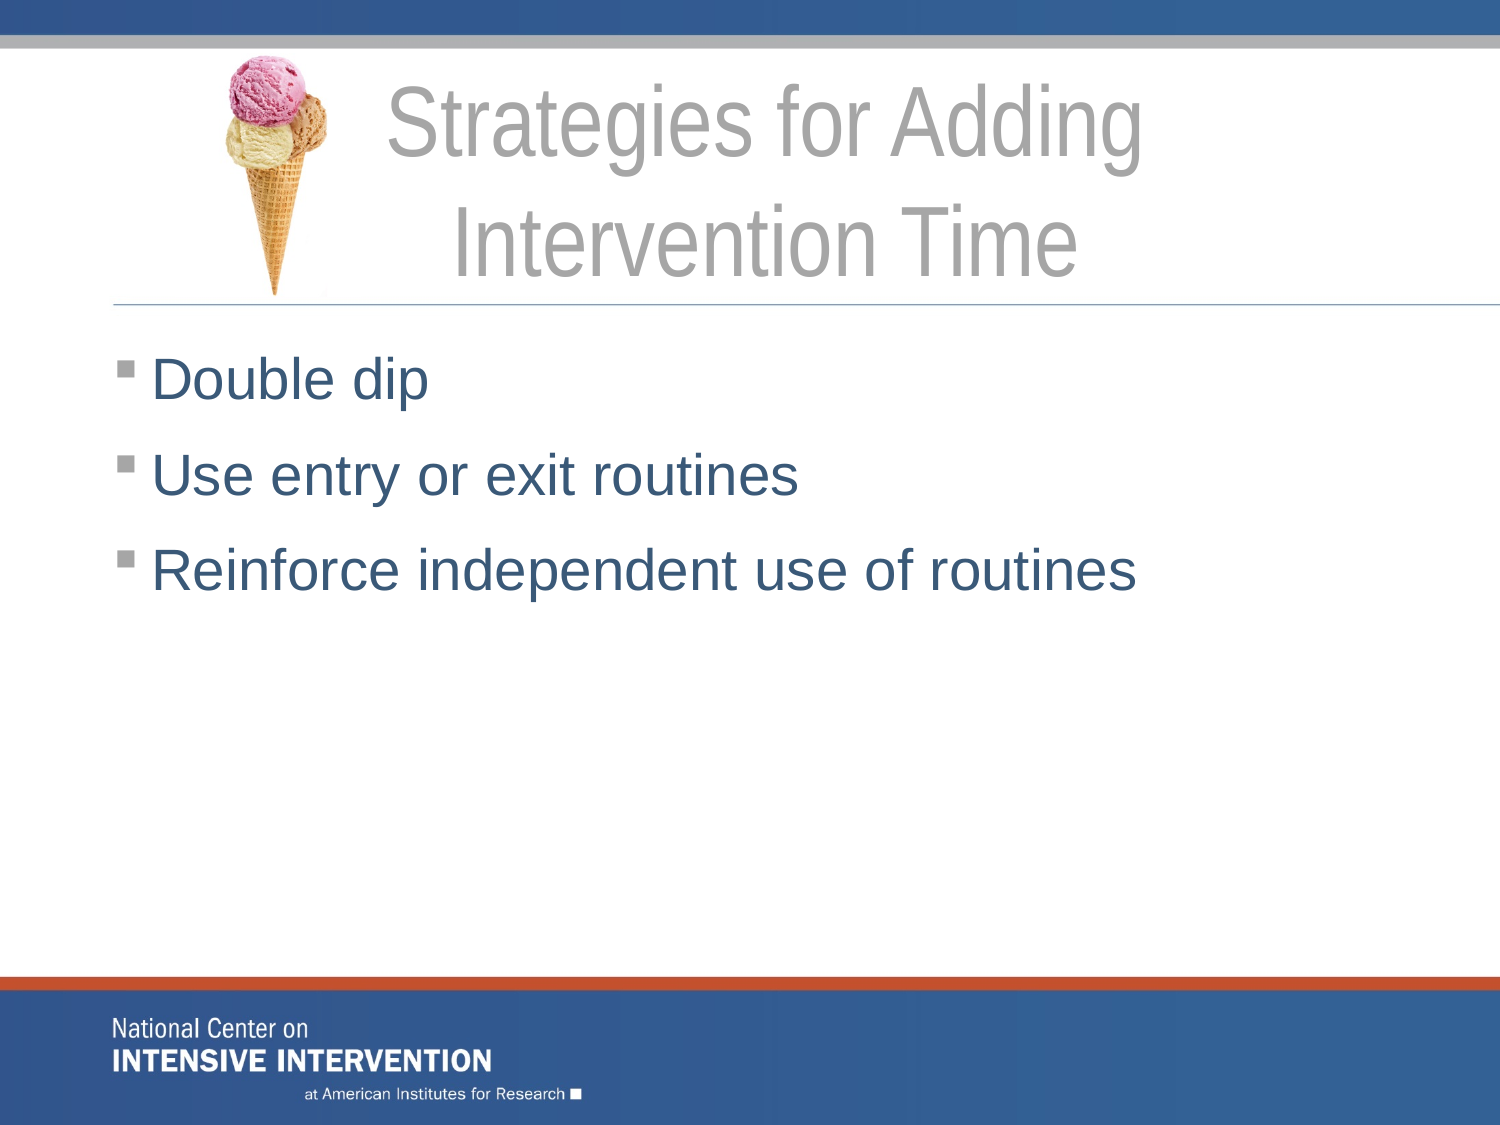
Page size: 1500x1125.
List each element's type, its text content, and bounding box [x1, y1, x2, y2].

title Strategies for Adding Intervention Time [181, 51, 1351, 297]
list Double dip Use entry or exit routines Reinforce independent use of routines [112, 341, 1463, 946]
picture [0, 0, 1500, 1125]
